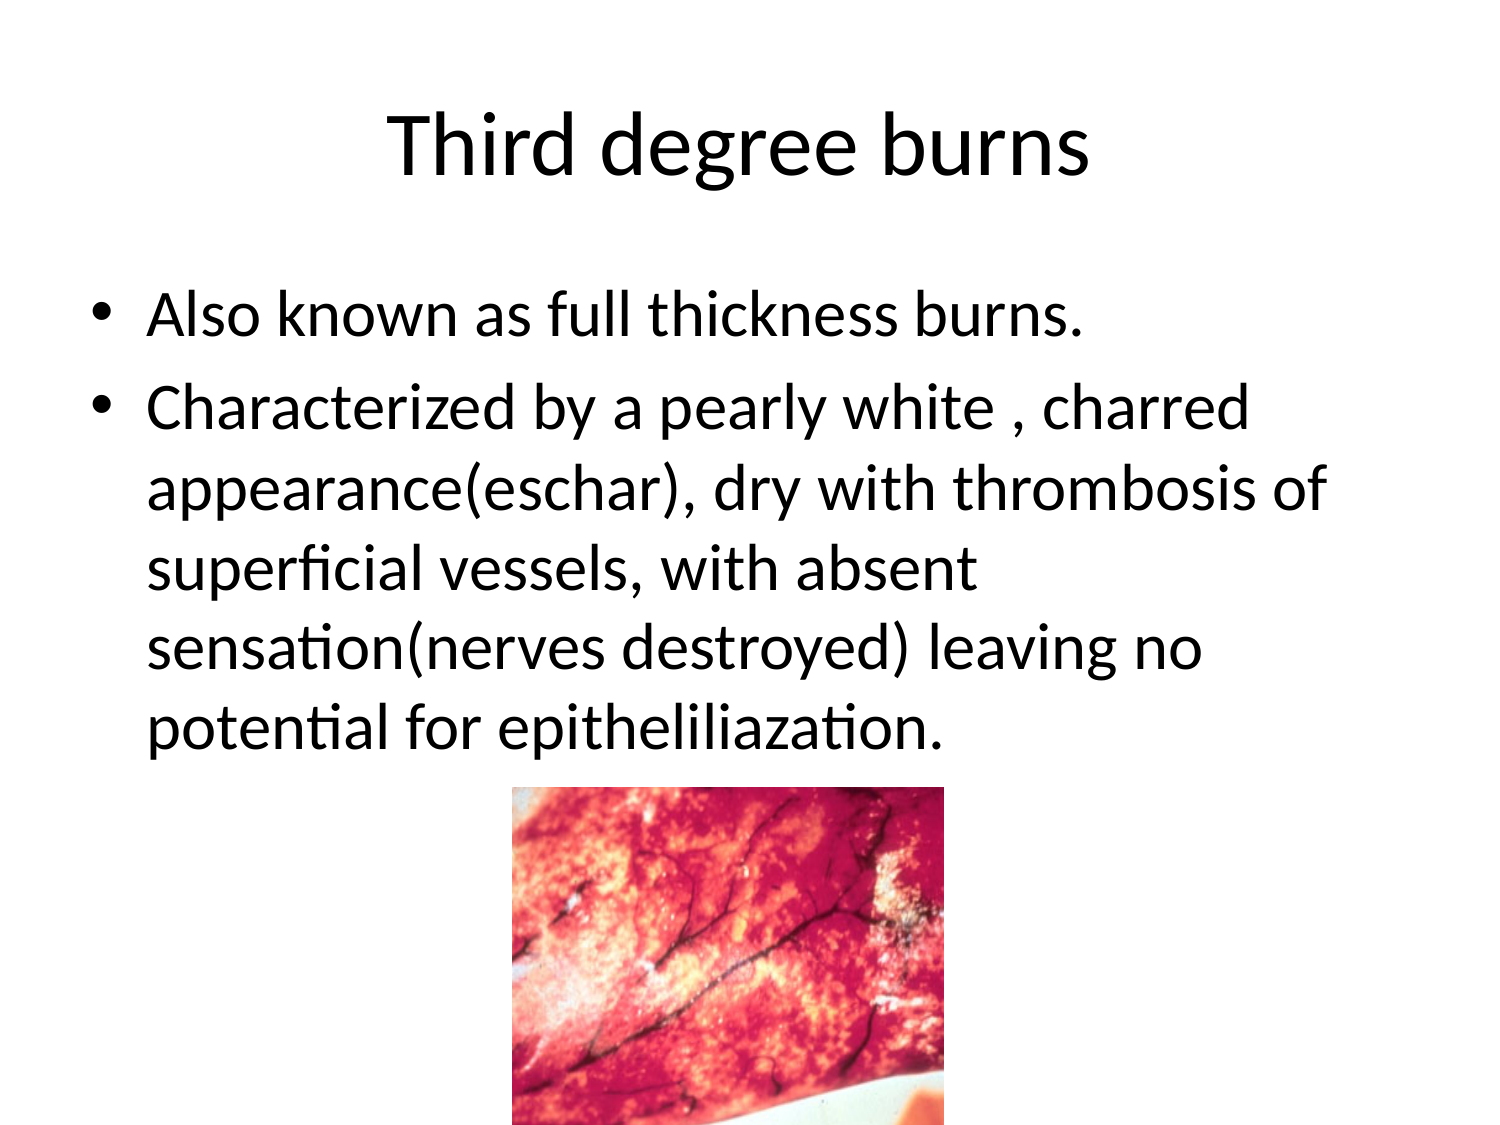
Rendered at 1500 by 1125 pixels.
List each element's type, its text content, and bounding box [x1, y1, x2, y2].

title Third degree burns [75, 45, 1425, 233]
list Also known as full thickness burns. Characterized by a pearly white , charred appearance(eschar), dry with thrombosis of superficial vessels, with absent sensation(nerves destroyed) leaving no potential for epitheliliazation. [75, 262, 1425, 1005]
picture [512, 787, 944, 1125]
